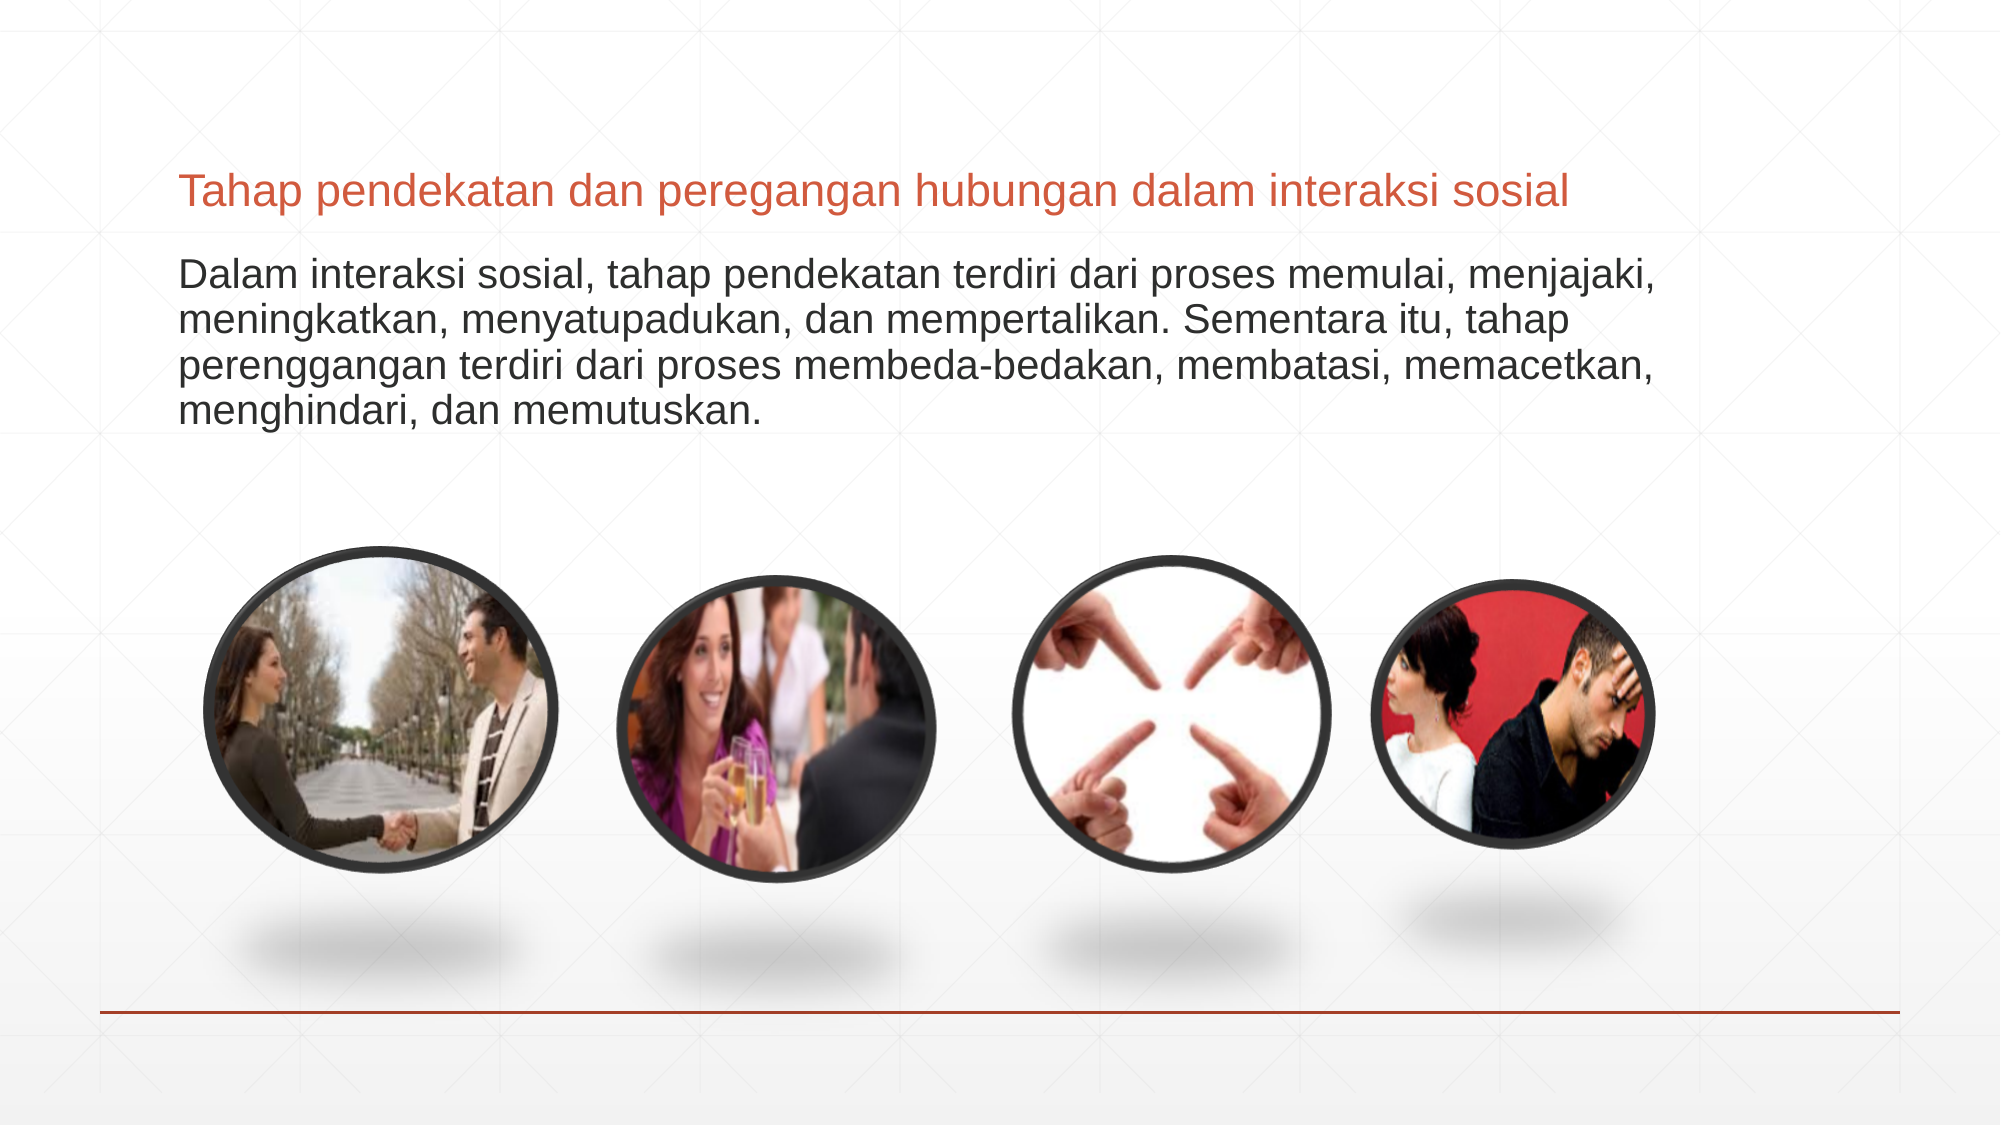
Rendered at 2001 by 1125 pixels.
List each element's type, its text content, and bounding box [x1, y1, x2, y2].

picture [174, 544, 1691, 1051]
list Dalam interaksi sosial, tahap pendekatan terdiri dari proses memulai, menjajaki, meningkatkan, menyatupadukan, dan mempertalikan. Sementara itu, tahap perenggangan terdiri dari proses membeda-bedakan, membatasi, memacetkan, menghindari, dan memutuskan. [163, 245, 1837, 462]
list Tahap pendekatan dan peregangan hubungan dalam interaksi sosial [163, 138, 1837, 245]
